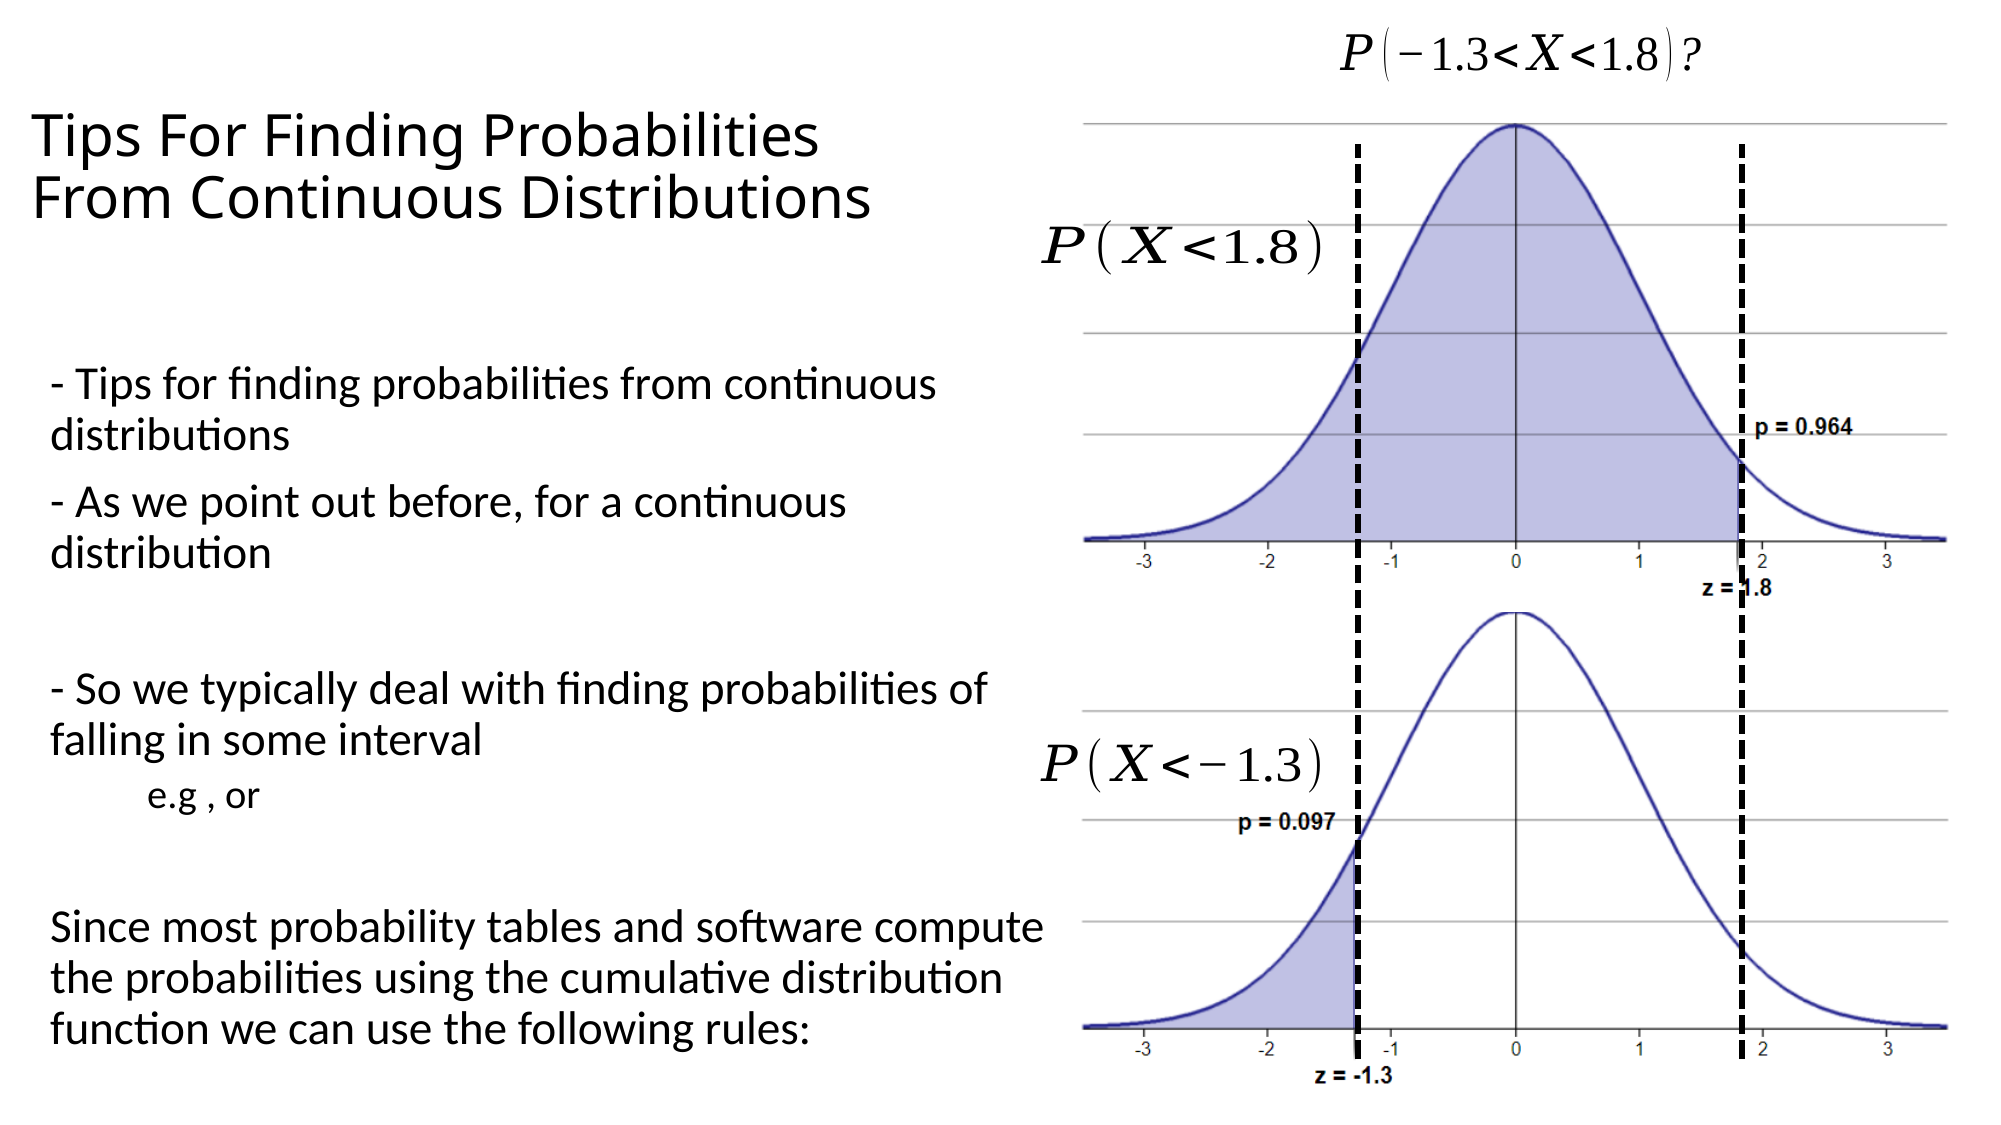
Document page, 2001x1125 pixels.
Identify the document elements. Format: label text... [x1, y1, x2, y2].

title Tips For Finding Probabilities From Continuous Distributions [16, 59, 982, 278]
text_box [1077, 115, 1959, 1101]
